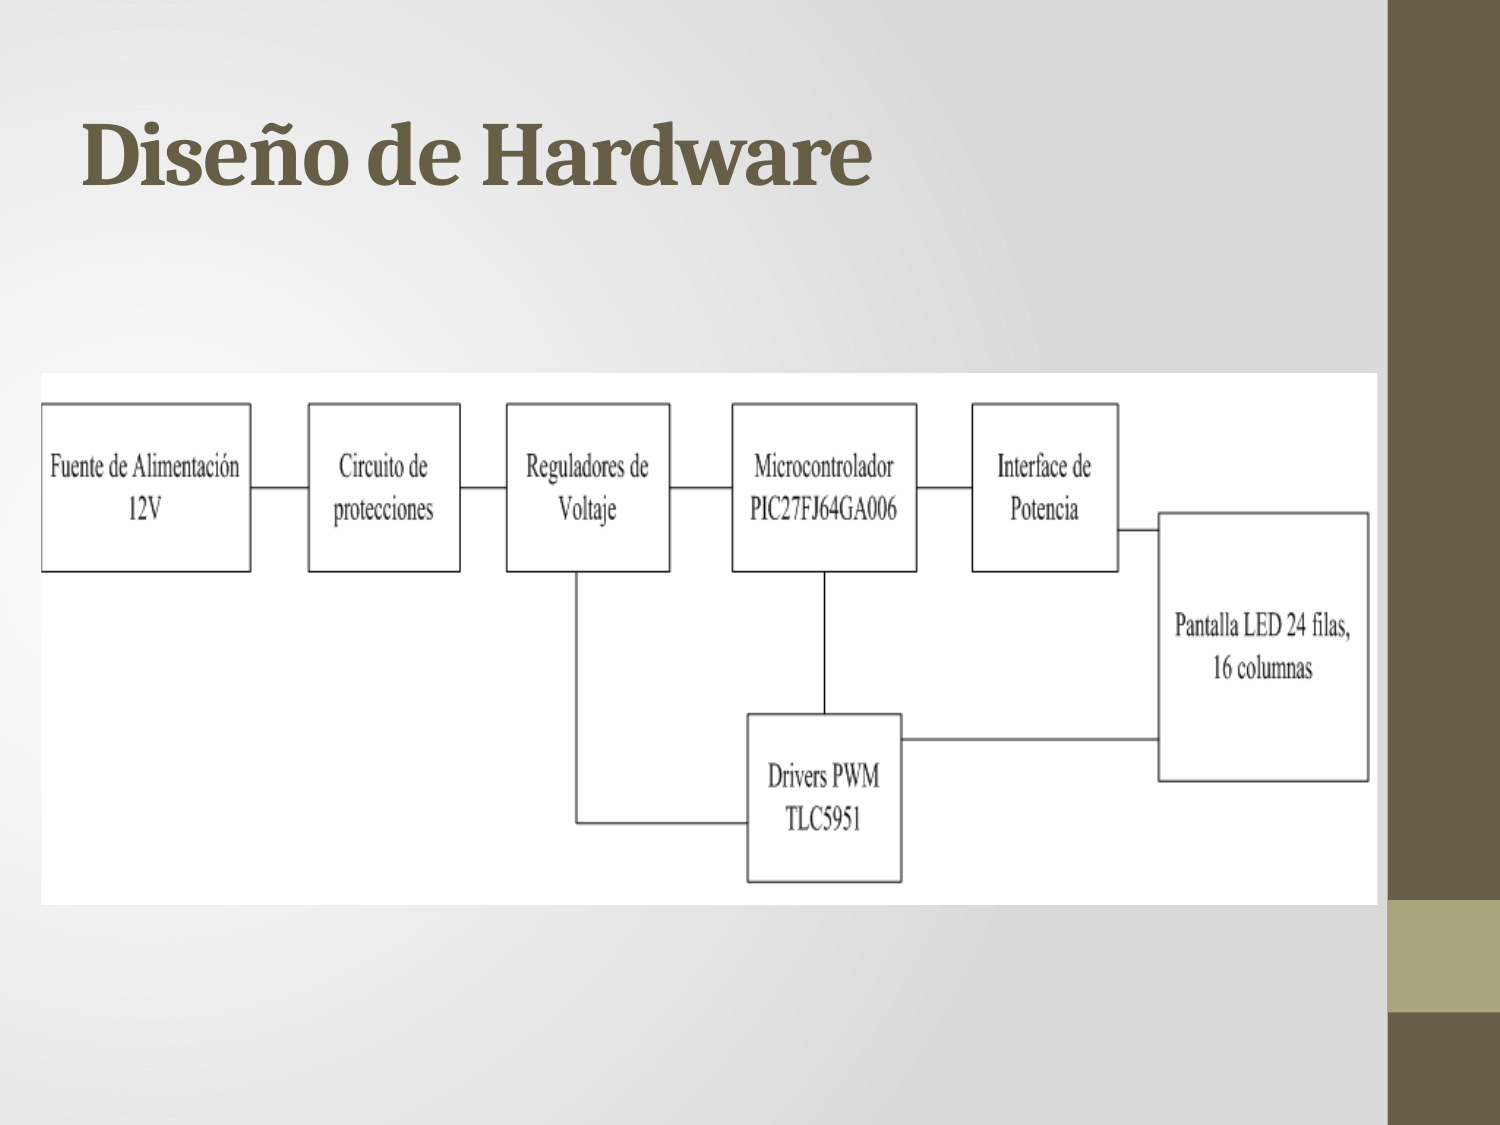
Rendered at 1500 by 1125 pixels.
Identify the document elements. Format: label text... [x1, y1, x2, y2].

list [40, 372, 1378, 906]
title Diseño de Hardware [64, 54, 1315, 243]
